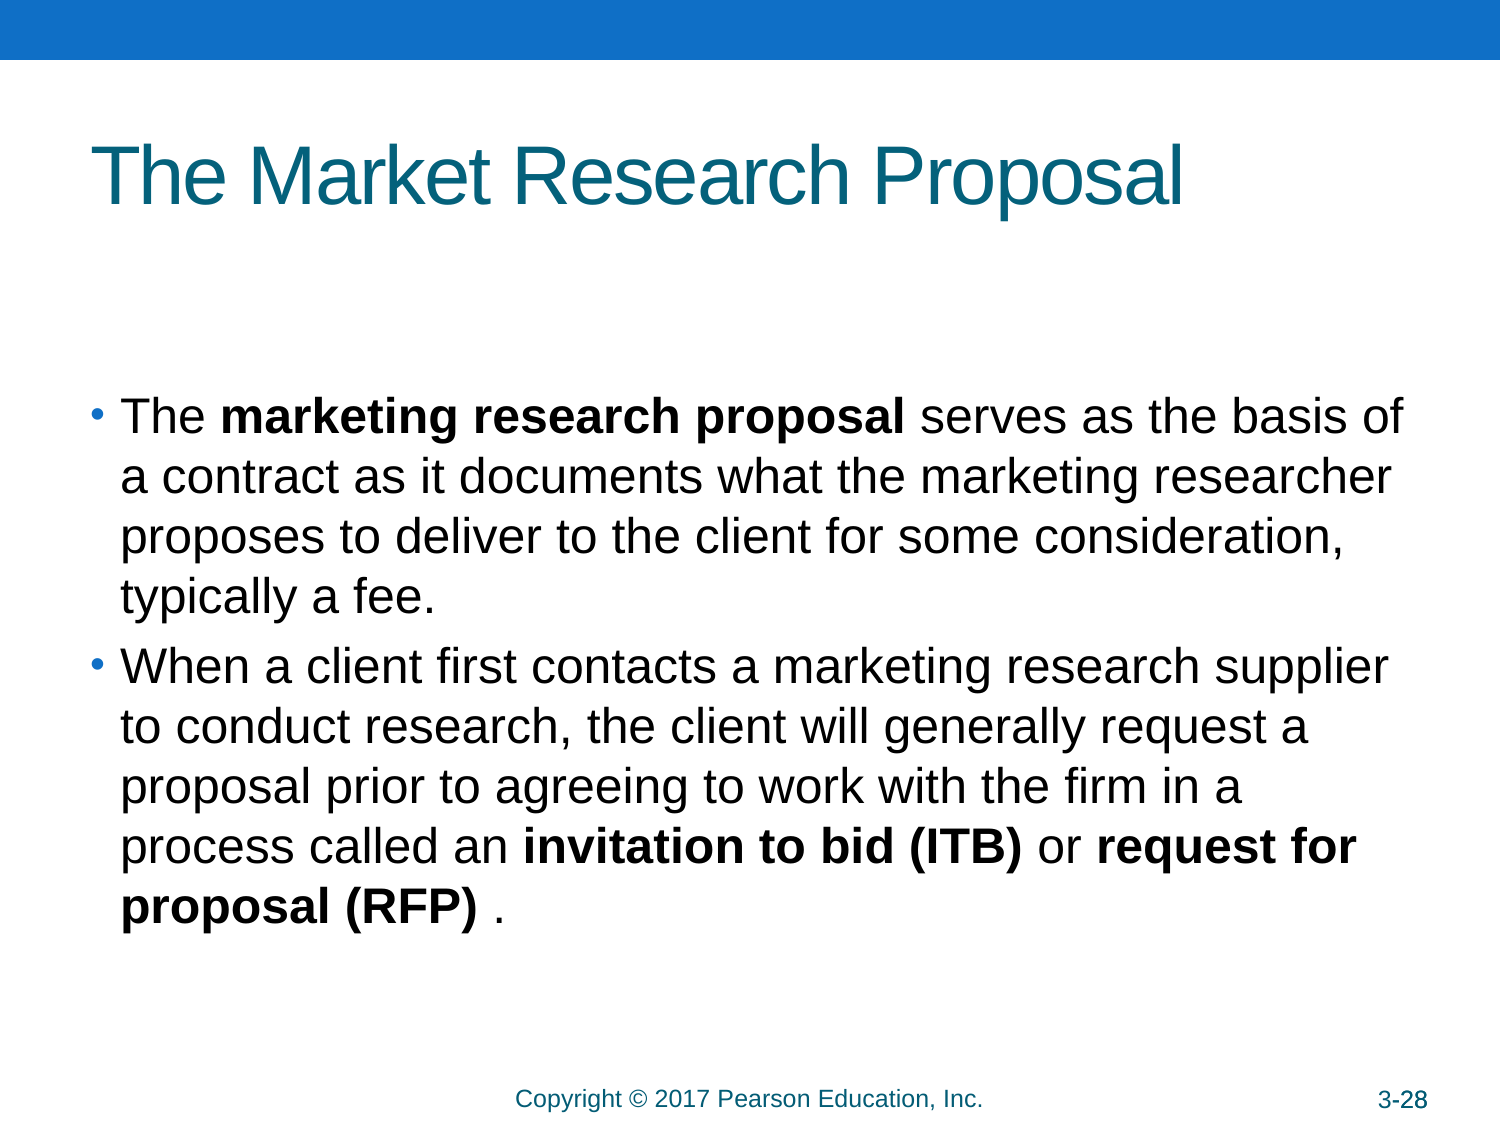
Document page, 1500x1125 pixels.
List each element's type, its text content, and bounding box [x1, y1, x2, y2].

list The marketing research proposal serves as the basis of a contract as it documents what the marketing researcher proposes to deliver to the client for some consideration, typically a fee. When a client first contacts a marketing research supplier to conduct research, the client will generally request a proposal prior to agreeing to work with the firm in a process called an invitation to bid (ITB) or request for proposal (RFP) . [75, 376, 1425, 1125]
title The Market Research Proposal [75, 90, 1425, 253]
